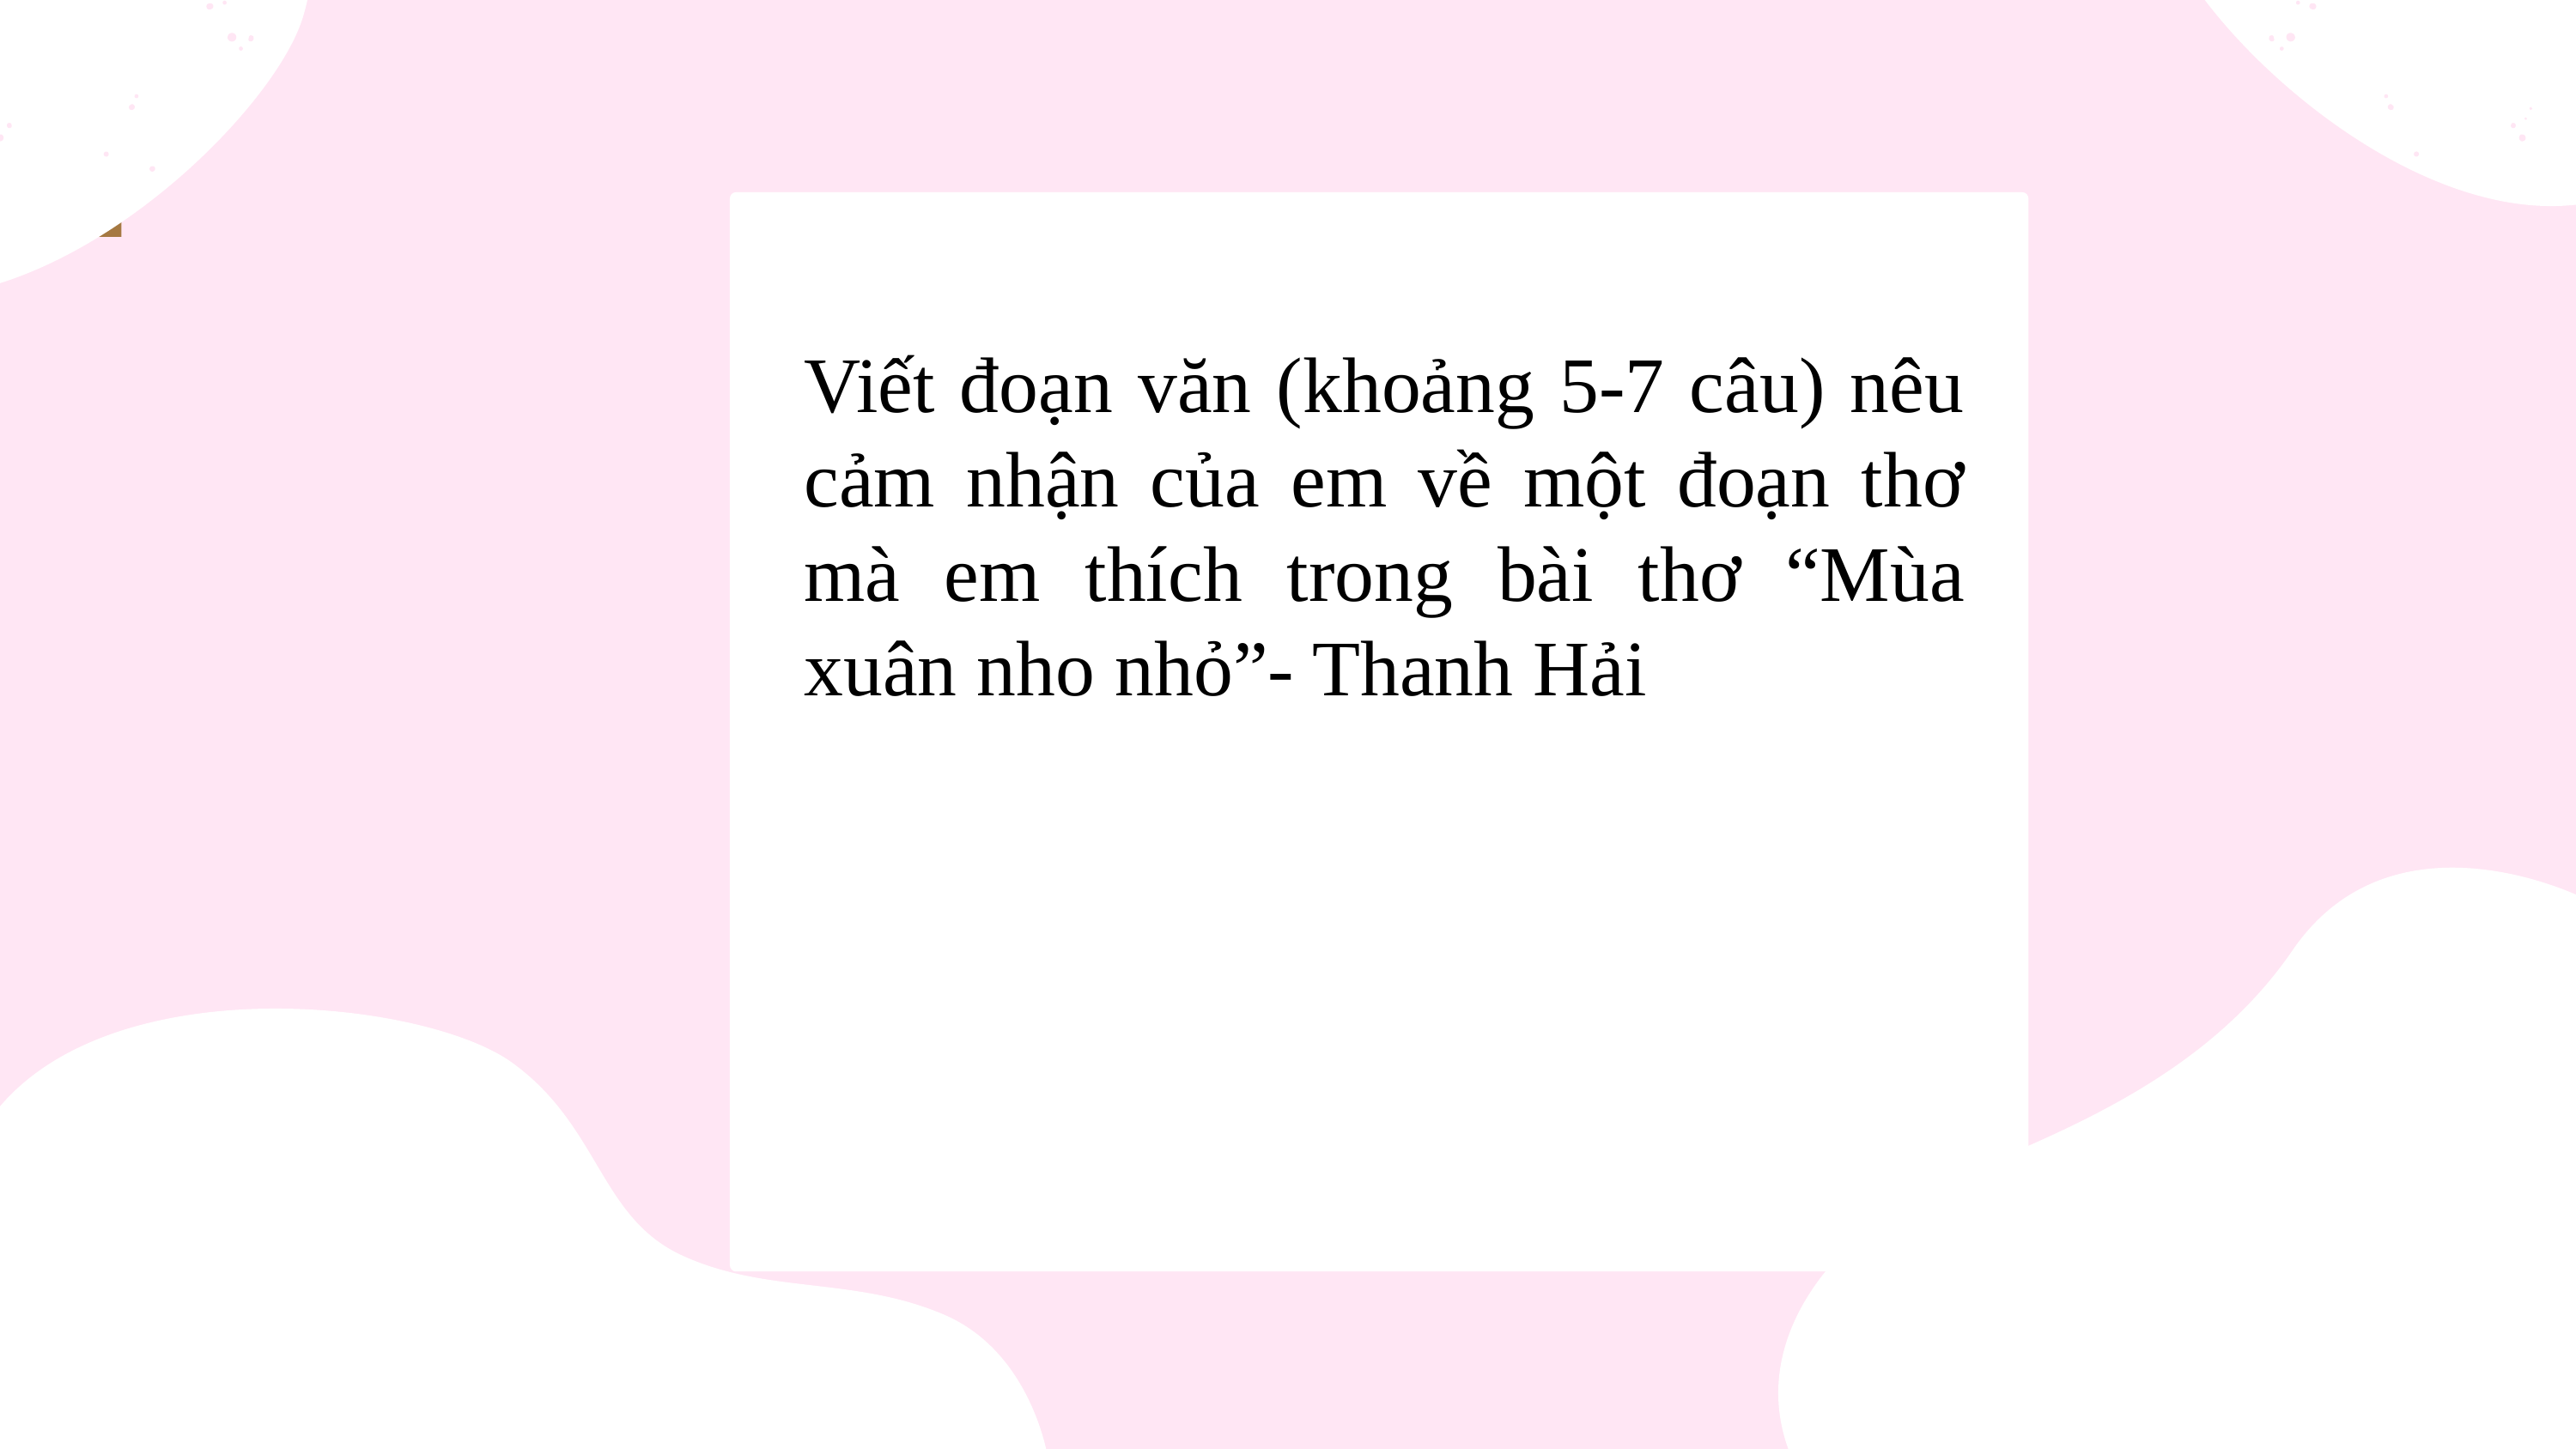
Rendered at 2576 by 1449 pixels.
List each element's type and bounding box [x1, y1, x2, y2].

text_box [729, 191, 2029, 1272]
